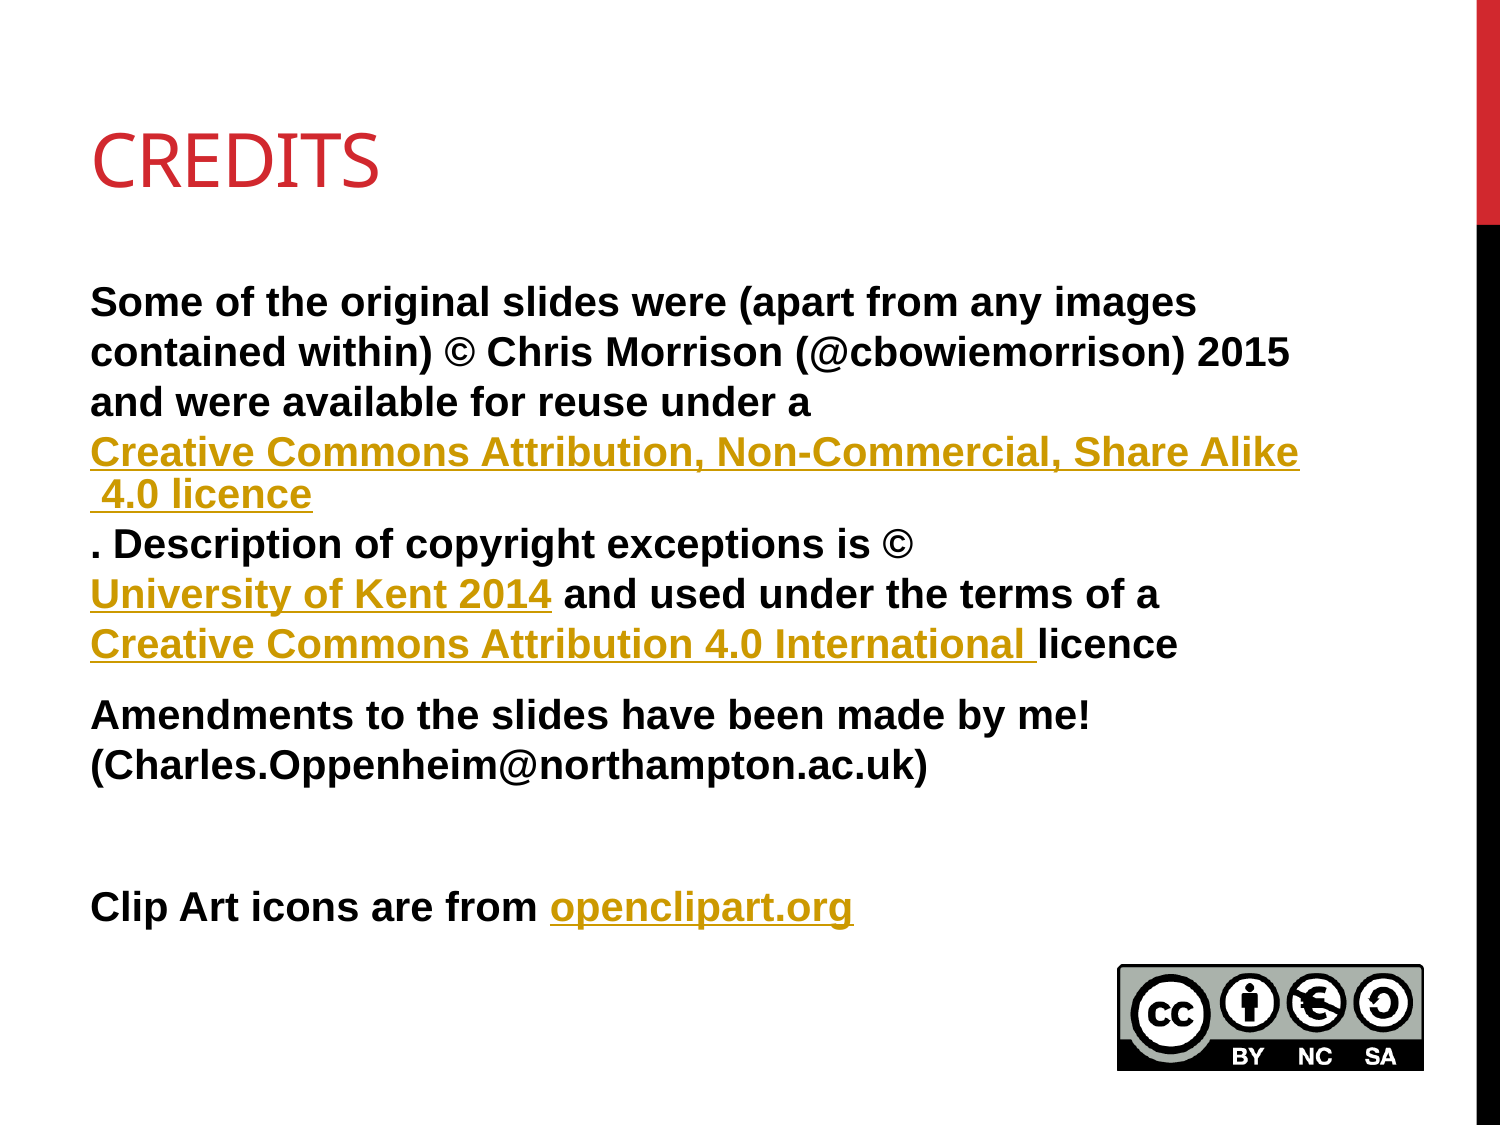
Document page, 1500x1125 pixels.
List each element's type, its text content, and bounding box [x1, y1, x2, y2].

title Credits [75, 25, 1025, 210]
picture [1117, 963, 1424, 1072]
list Some of the original slides were (apart from any images contained within) © Chris Morrison (@cbowiemorrison) 2015 and were available for reuse under a Creative Commons Attribution, Non-Commercial, Share Alike 4.0 licence. Description of copyright exceptions is © University of Kent 2014 and used under the terms of a Creative Commons Attribution 4.0 International licence Amendments to the slides have been made by me! (Charles.Oppenheim@northampton.ac.uk) Clip Art icons are from openclipart.org [75, 267, 1325, 985]
